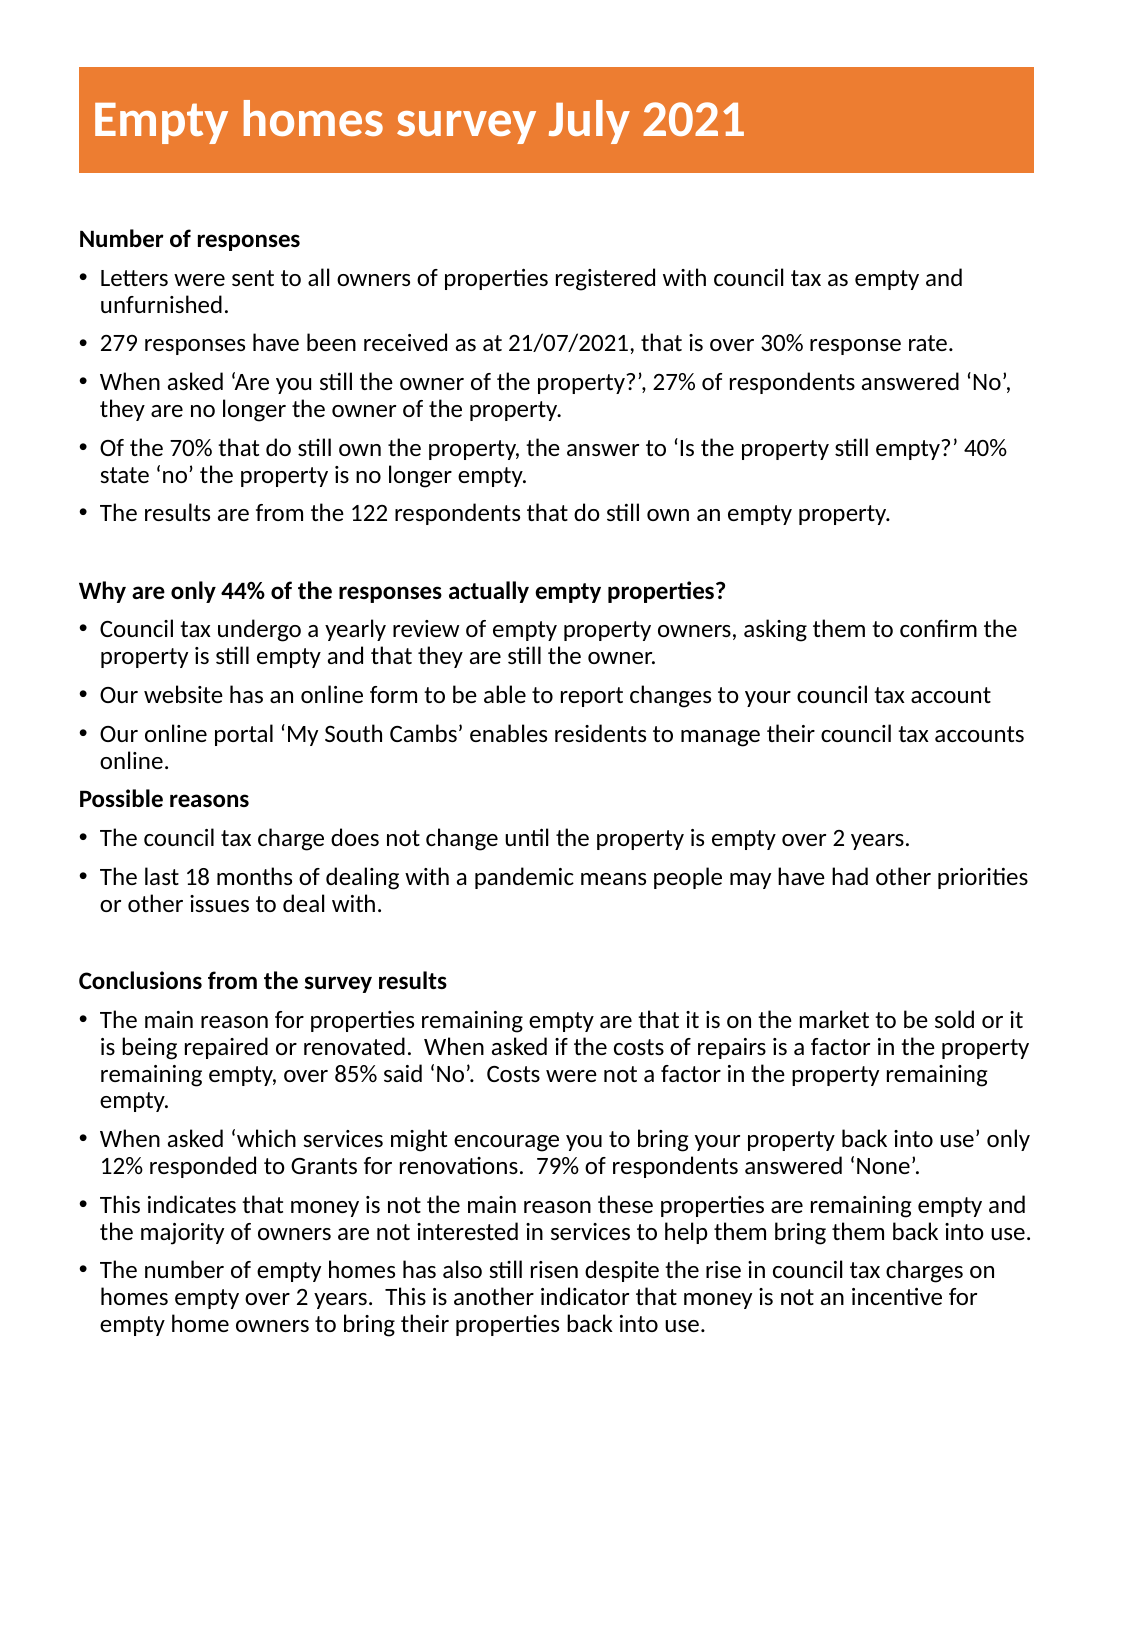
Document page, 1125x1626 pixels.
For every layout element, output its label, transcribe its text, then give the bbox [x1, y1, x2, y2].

title Empty homes survey July 2021 [76, 64, 1037, 176]
list Number of responses Letters were sent to all owners of properties registered with council tax as empty and unfurnished. 279 responses have been received as at 21/07/2021, that is over 30% response rate. When asked ‘Are you still the owner of the property?’, 27% of respondents answered ‘No’, they are no longer the owner of the property. Of the 70% that do still own the property, the answer to ‘Is the property still empty?’ 40% state ‘no’ the property is no longer empty. The results are from the 122 respondents that do still own an empty property. Why are only 44% of the responses actually empty properties? Council tax undergo a yearly review of empty property owners, asking them to confirm the property is still empty and that they are still the owner. Our website has an online form to be able to report changes to your council tax account Our online portal ‘My South Cambs’ enables residents to manage their council tax accounts online. Possible reasons The council tax charge does not change until the property is empty over 2 years. The last 18 months of dealing with a pandemic means people may have had other priorities or other issues to deal with. Conclusions from the survey results The main reason for properties remaining empty are that it is on the market to be sold or it is being repaired or renovated. When asked if the costs of repairs is a factor in the property remaining empty, over 85% said ‘No’. Costs were not a factor in the property remaining empty. When asked ‘which services might encourage you to bring your property back into use’ only 12% responded to Grants for renovations. 79% of respondents answered ‘None’. This indicates that money is not the main reason these properties are remaining empty and the majority of owners are not interested in services to help them bring them back into use. The number of empty homes has also still risen despite the rise in council tax charges on homes empty over 2 years. This is another indicator that money is not an incentive for empty home owners to bring their properties back into use. [63, 218, 1062, 1466]
